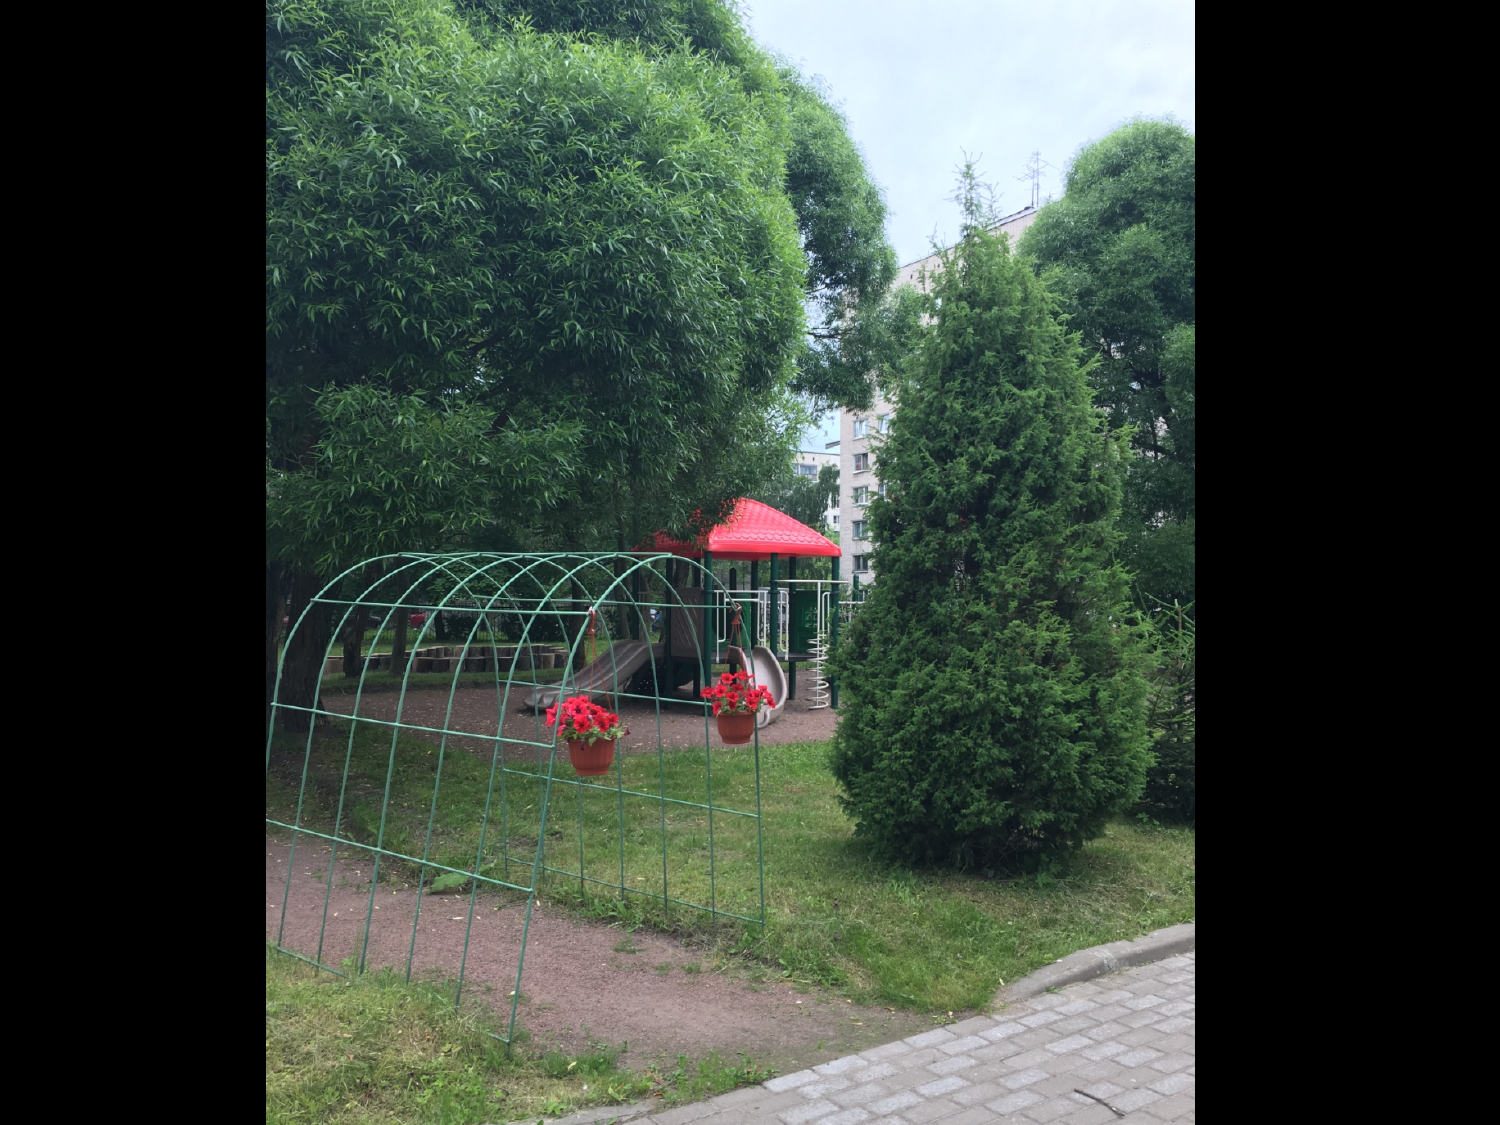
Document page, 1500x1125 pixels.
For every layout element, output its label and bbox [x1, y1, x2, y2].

picture [110, 0, 1349, 1125]
